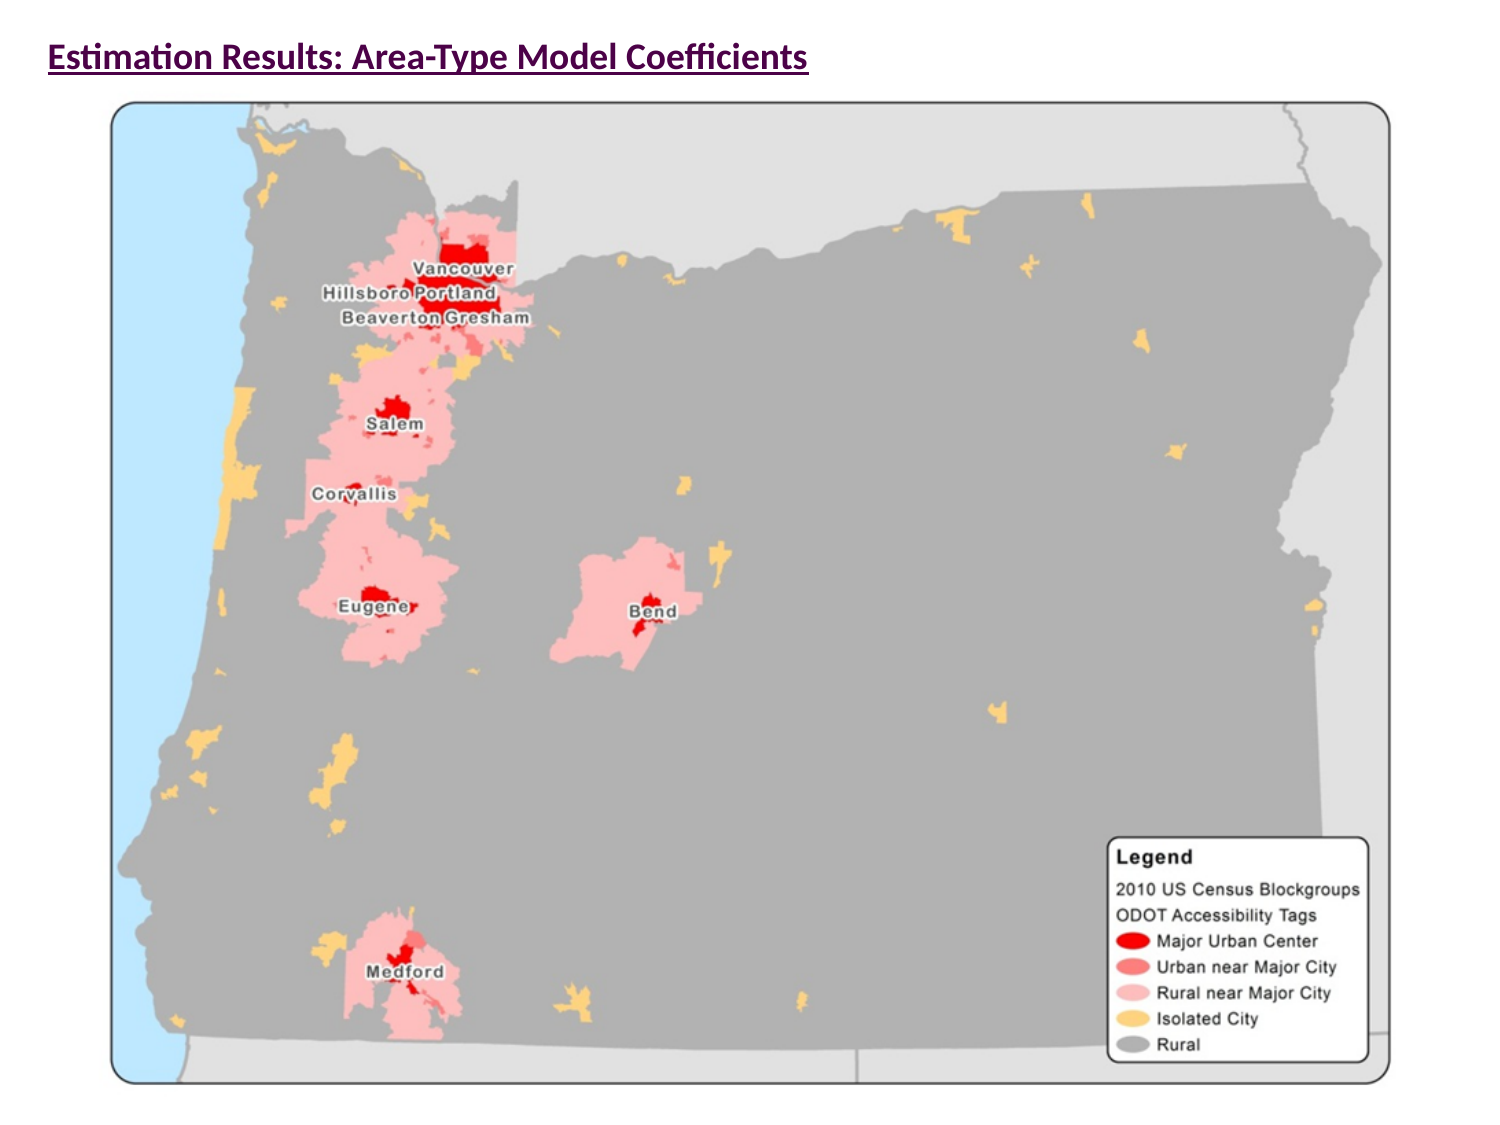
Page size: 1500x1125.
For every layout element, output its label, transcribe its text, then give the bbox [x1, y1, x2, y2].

picture [81, 73, 1420, 1107]
text_box Estimation Results: Area-Type Model Coefficients [32, 24, 824, 85]
